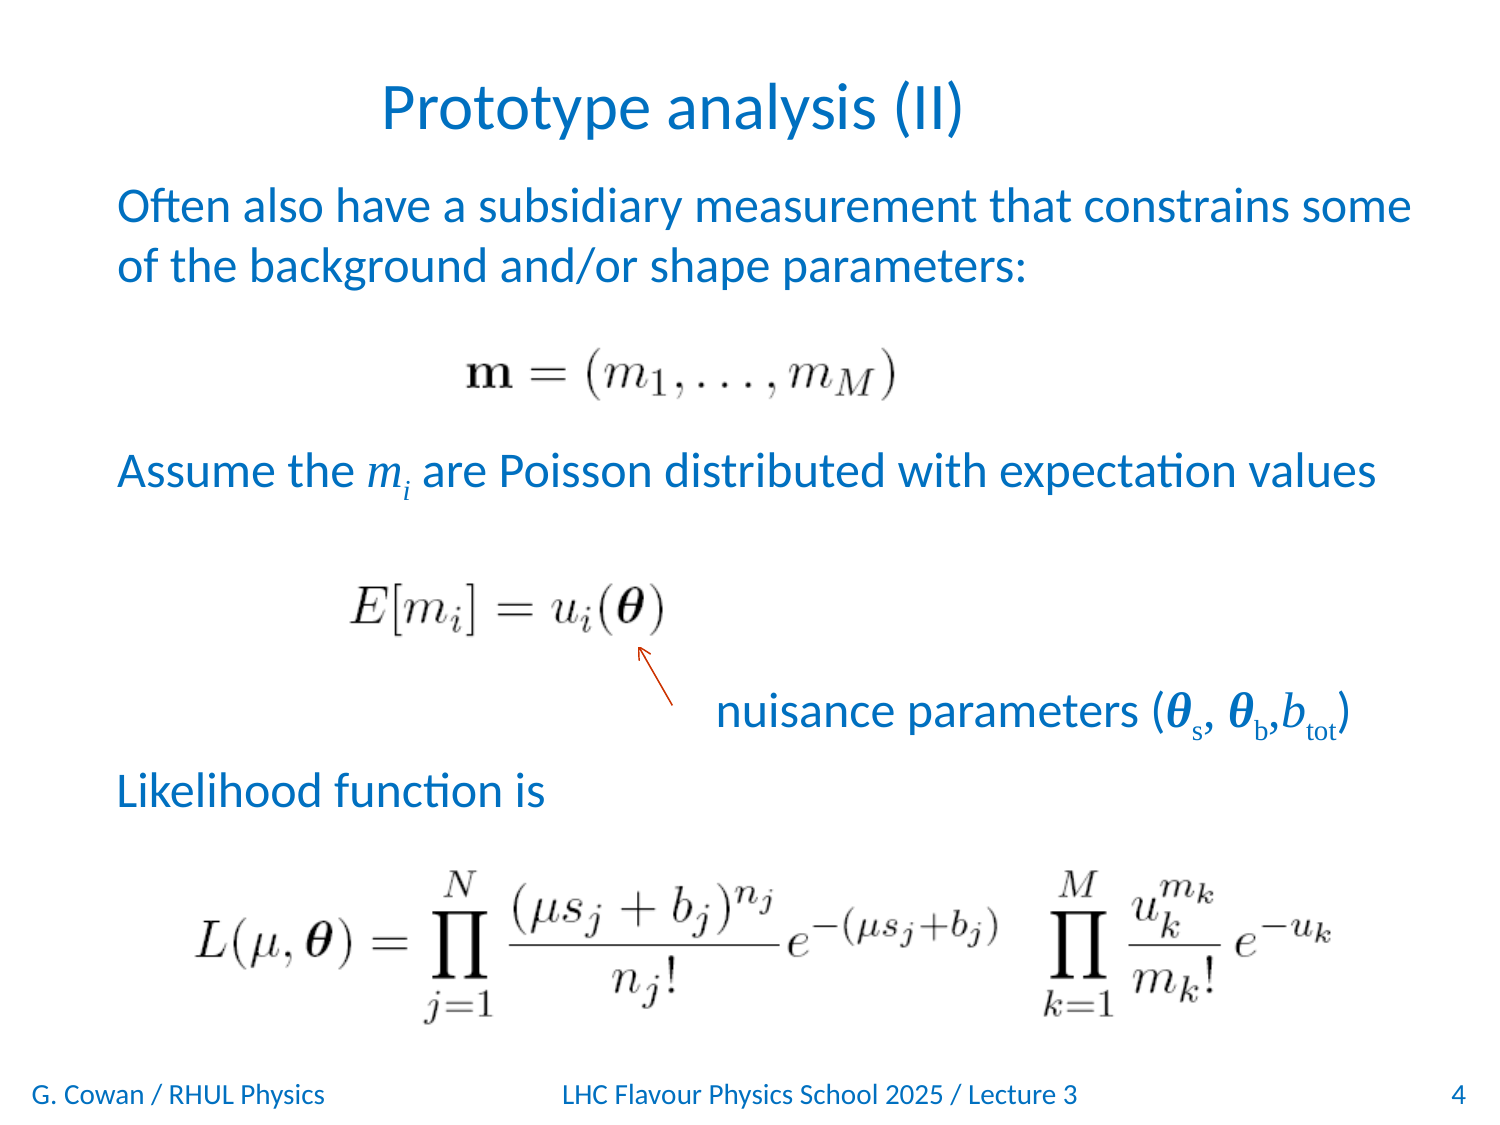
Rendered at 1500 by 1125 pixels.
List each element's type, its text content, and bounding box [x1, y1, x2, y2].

text_box nuisance parameters (θs, θb,btot) [700, 670, 1367, 754]
picture [458, 337, 900, 412]
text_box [624, 657, 686, 693]
text_box Prototype analysis (II) [286, 55, 1062, 115]
picture [345, 568, 669, 648]
slide_number 4 [1130, 1062, 1481, 1123]
text_box Likelihood function is [101, 750, 561, 825]
picture [187, 855, 1340, 1031]
footer LHC Flavour Physics School 2025 / Lecture 3 [311, 1062, 1130, 1123]
text_box Often also have a subsidiary measurement that constrains some of the background and/or shape parameters: Assume the mi are Poisson distributed with expectation values [102, 165, 1428, 514]
slide_number G. Cowan / RHUL Physics [16, 1062, 311, 1123]
